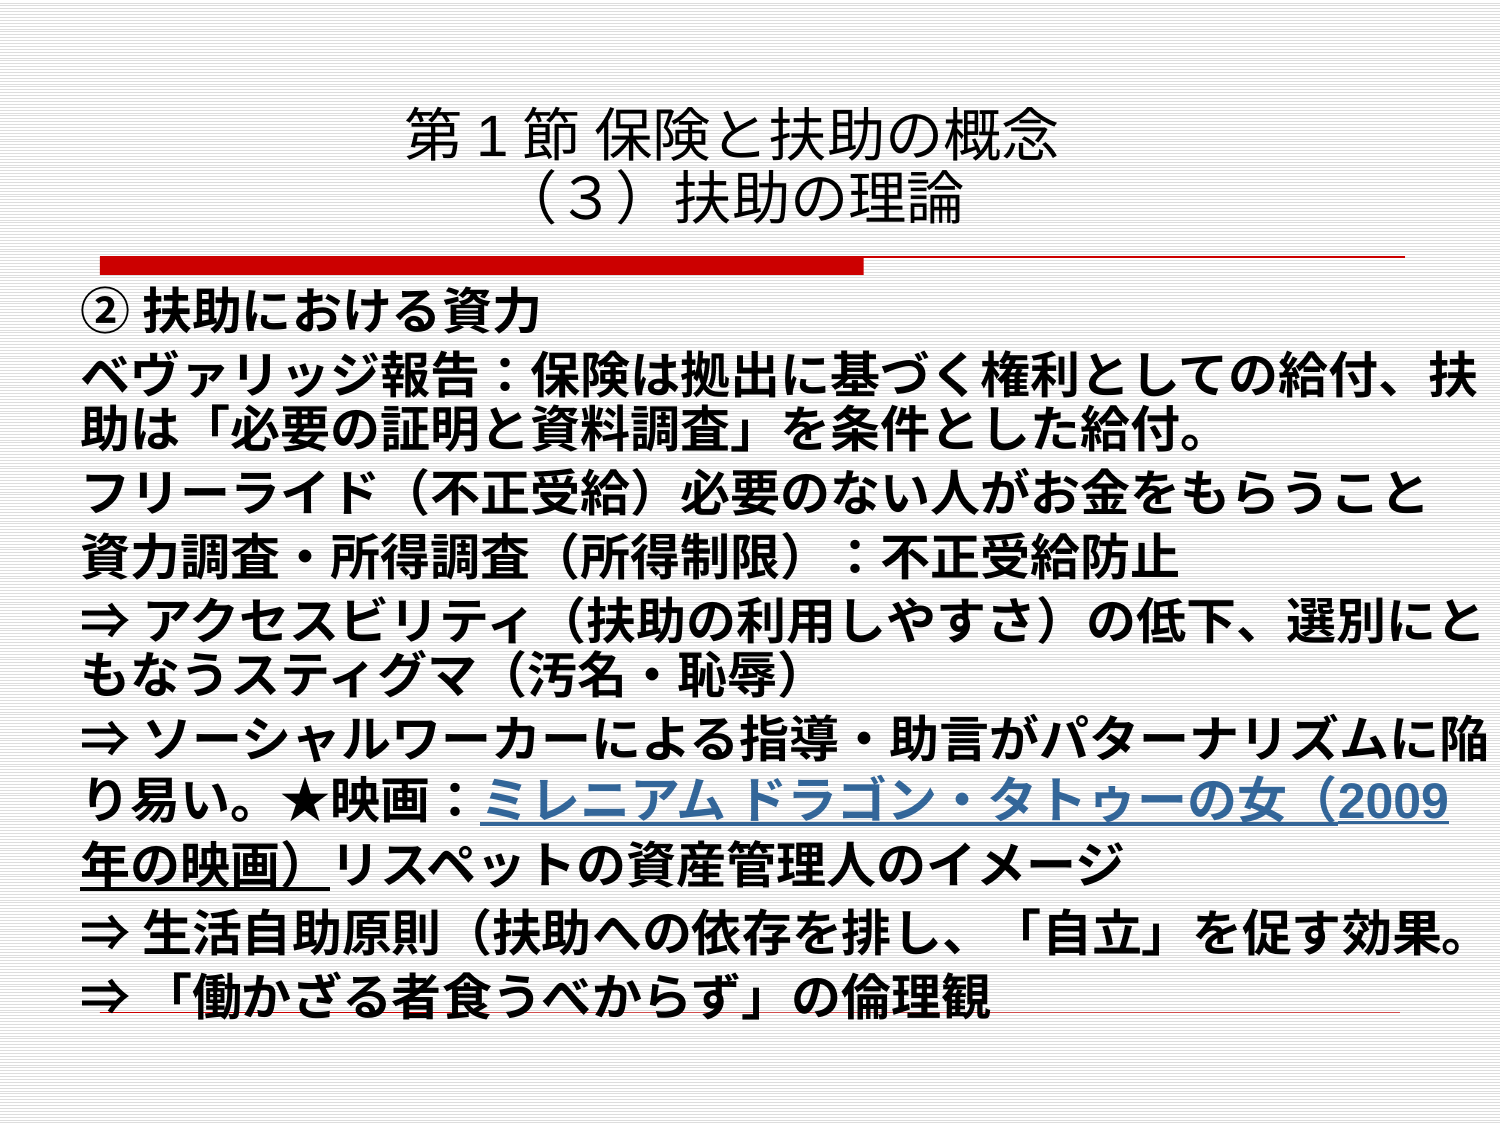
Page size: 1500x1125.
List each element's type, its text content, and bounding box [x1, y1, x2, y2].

title 第1節 保険と扶助の概念 （３）扶助の理論 [100, 77, 1365, 269]
list ②扶助における資力 ベヴァリッジ報告：保険は拠出に基づく権利としての給付、扶助は「必要の証明と資料調査」を条件とした給付。 フリーライド（不正受給）必要のない人がお金をもらうこと 資力調査・所得調査（所得制限）：不正受給防止 ⇒アクセスビリティ（扶助の利用しやすさ）の低下、選別にともなうスティグマ（汚名・恥辱） ⇒ソーシャルワーカーによる指導・助言がパターナリズムに陥り易い。★映画：ミレニアム ドラゴン・タトゥーの女（2009年の映画）リスペットの資産管理人のイメージ ⇒生活自助原則（扶助への依存を排し、「自立」を促す効果。 ⇒「働かざる者食うべからず」の倫理観 [64, 278, 1500, 1024]
